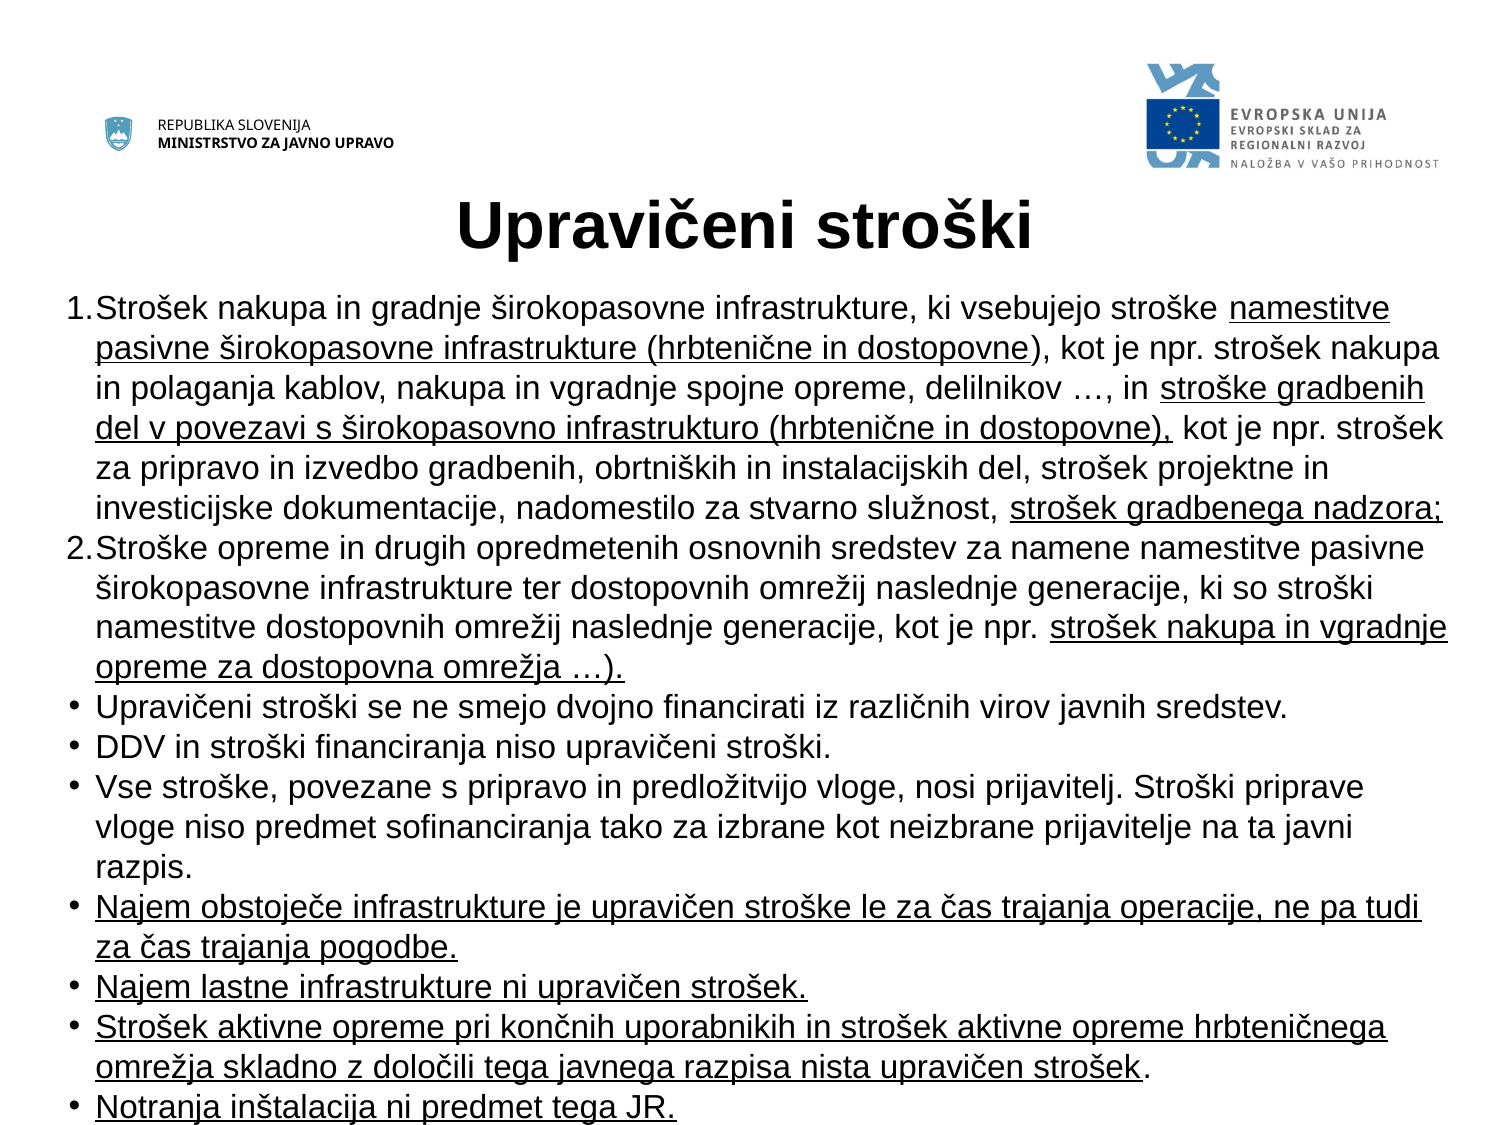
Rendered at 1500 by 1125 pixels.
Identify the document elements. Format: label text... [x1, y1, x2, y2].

title Upravičeni stroški [51, 174, 1440, 278]
picture [1144, 61, 1440, 171]
list Strošek nakupa in gradnje širokopasovne infrastrukture, ki vsebujejo stroške namestitve pasivne širokopasovne infrastrukture (hrbtenične in dostopovne), kot je npr. strošek nakupa in polaganja kablov, nakupa in vgradnje spojne opreme, delilnikov …, in stroške gradbenih del v povezavi s širokopasovno infrastrukturo (hrbtenične in dostopovne), kot je npr. strošek za pripravo in izvedbo gradbenih, obrtniških in instalacijskih del, strošek projektne in investicijske dokumentacije, nadomestilo za stvarno služnost, strošek gradbenega nadzora; Stroške opreme in drugih opredmetenih osnovnih sredstev za namene namestitve pasivne širokopasovne infrastrukture ter dostopovnih omrežij naslednje generacije, ki so stroški namestitve dostopovnih omrežij naslednje generacije, kot je npr. strošek nakupa in vgradnje opreme za dostopovna omrežja …). Upravičeni stroški se ne smejo dvojno financirati iz različnih virov javnih sredstev. DDV in stroški financiranja niso upravičeni stroški. Vse stroške, povezane s pripravo in predložitvijo vloge, nosi prijavitelj. Stroški priprave vloge niso predmet sofinanciranja tako za izbrane kot neizbrane prijavitelje na ta javni razpis. Najem obstoječe infrastrukture je upravičen stroške le za čas trajanja operacije, ne pa tudi za čas trajanja pogodbe. Najem lastne infrastrukture ni upravičen strošek. Strošek aktivne opreme pri končnih uporabnikih in strošek aktivne opreme hrbteničnega omrežja skladno z določili tega javnega razpisa nista upravičen strošek. Notranja inštalacija ni predmet tega JR. [51, 278, 1471, 1106]
